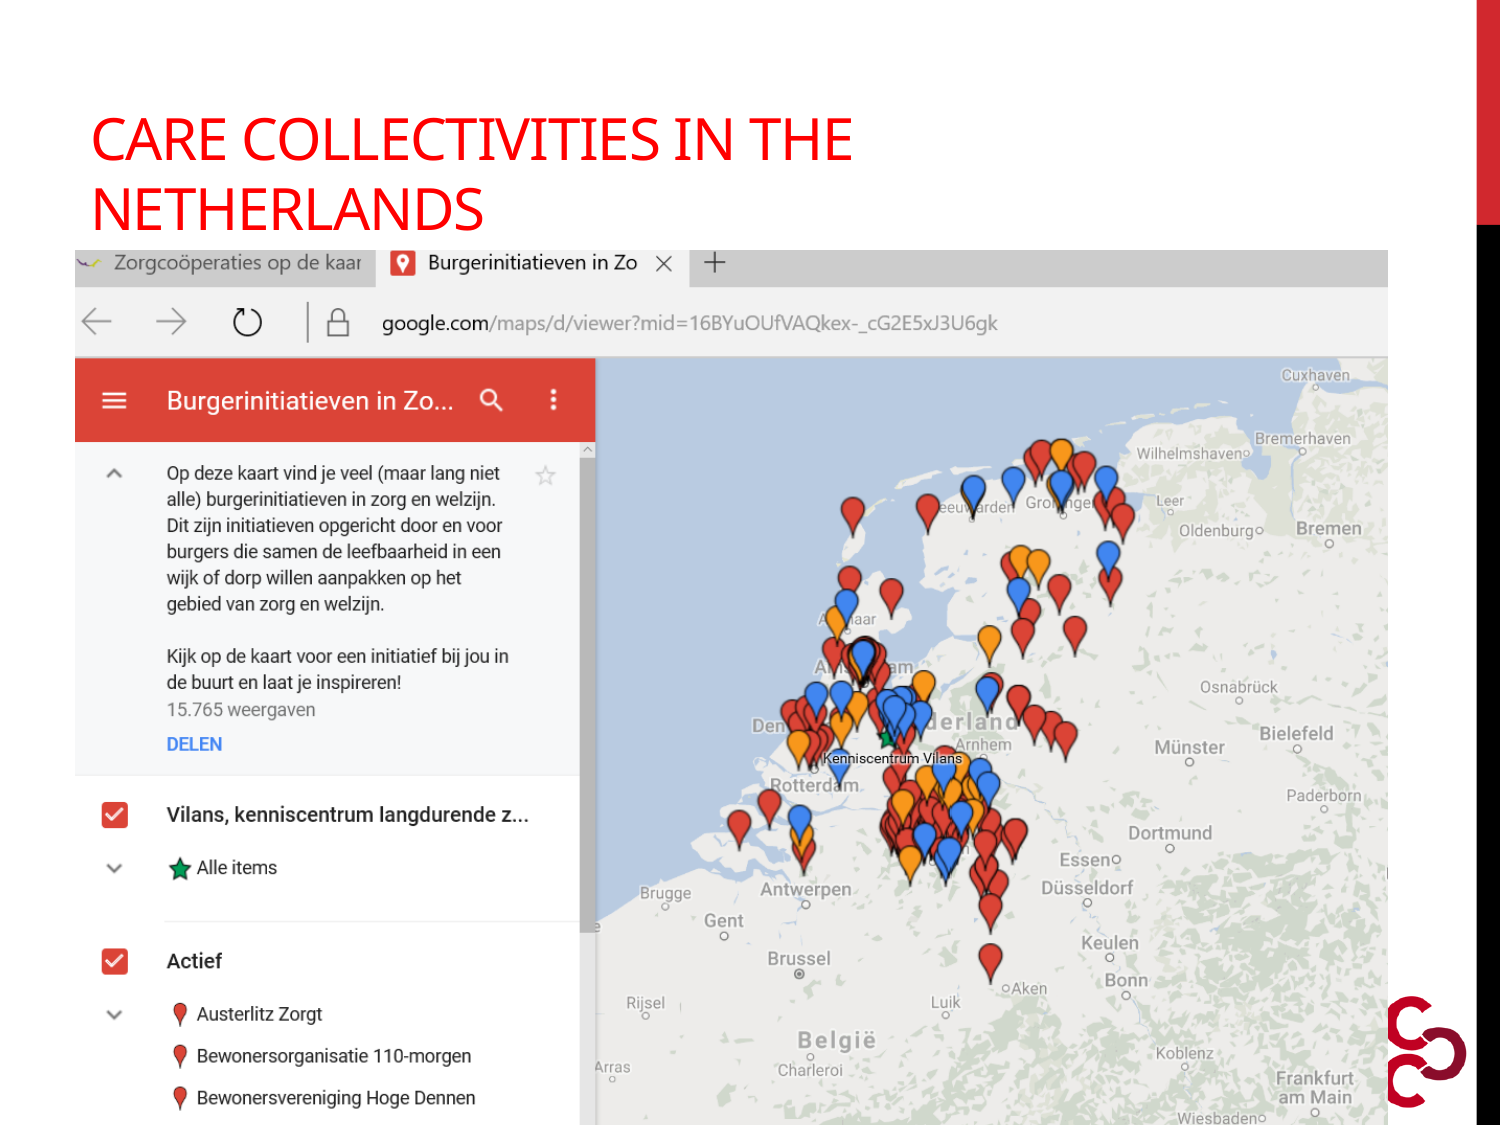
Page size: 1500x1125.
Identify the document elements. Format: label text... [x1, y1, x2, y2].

picture [74, 249, 1471, 1125]
title Care collectivities in the Netherlands [75, 25, 1025, 248]
